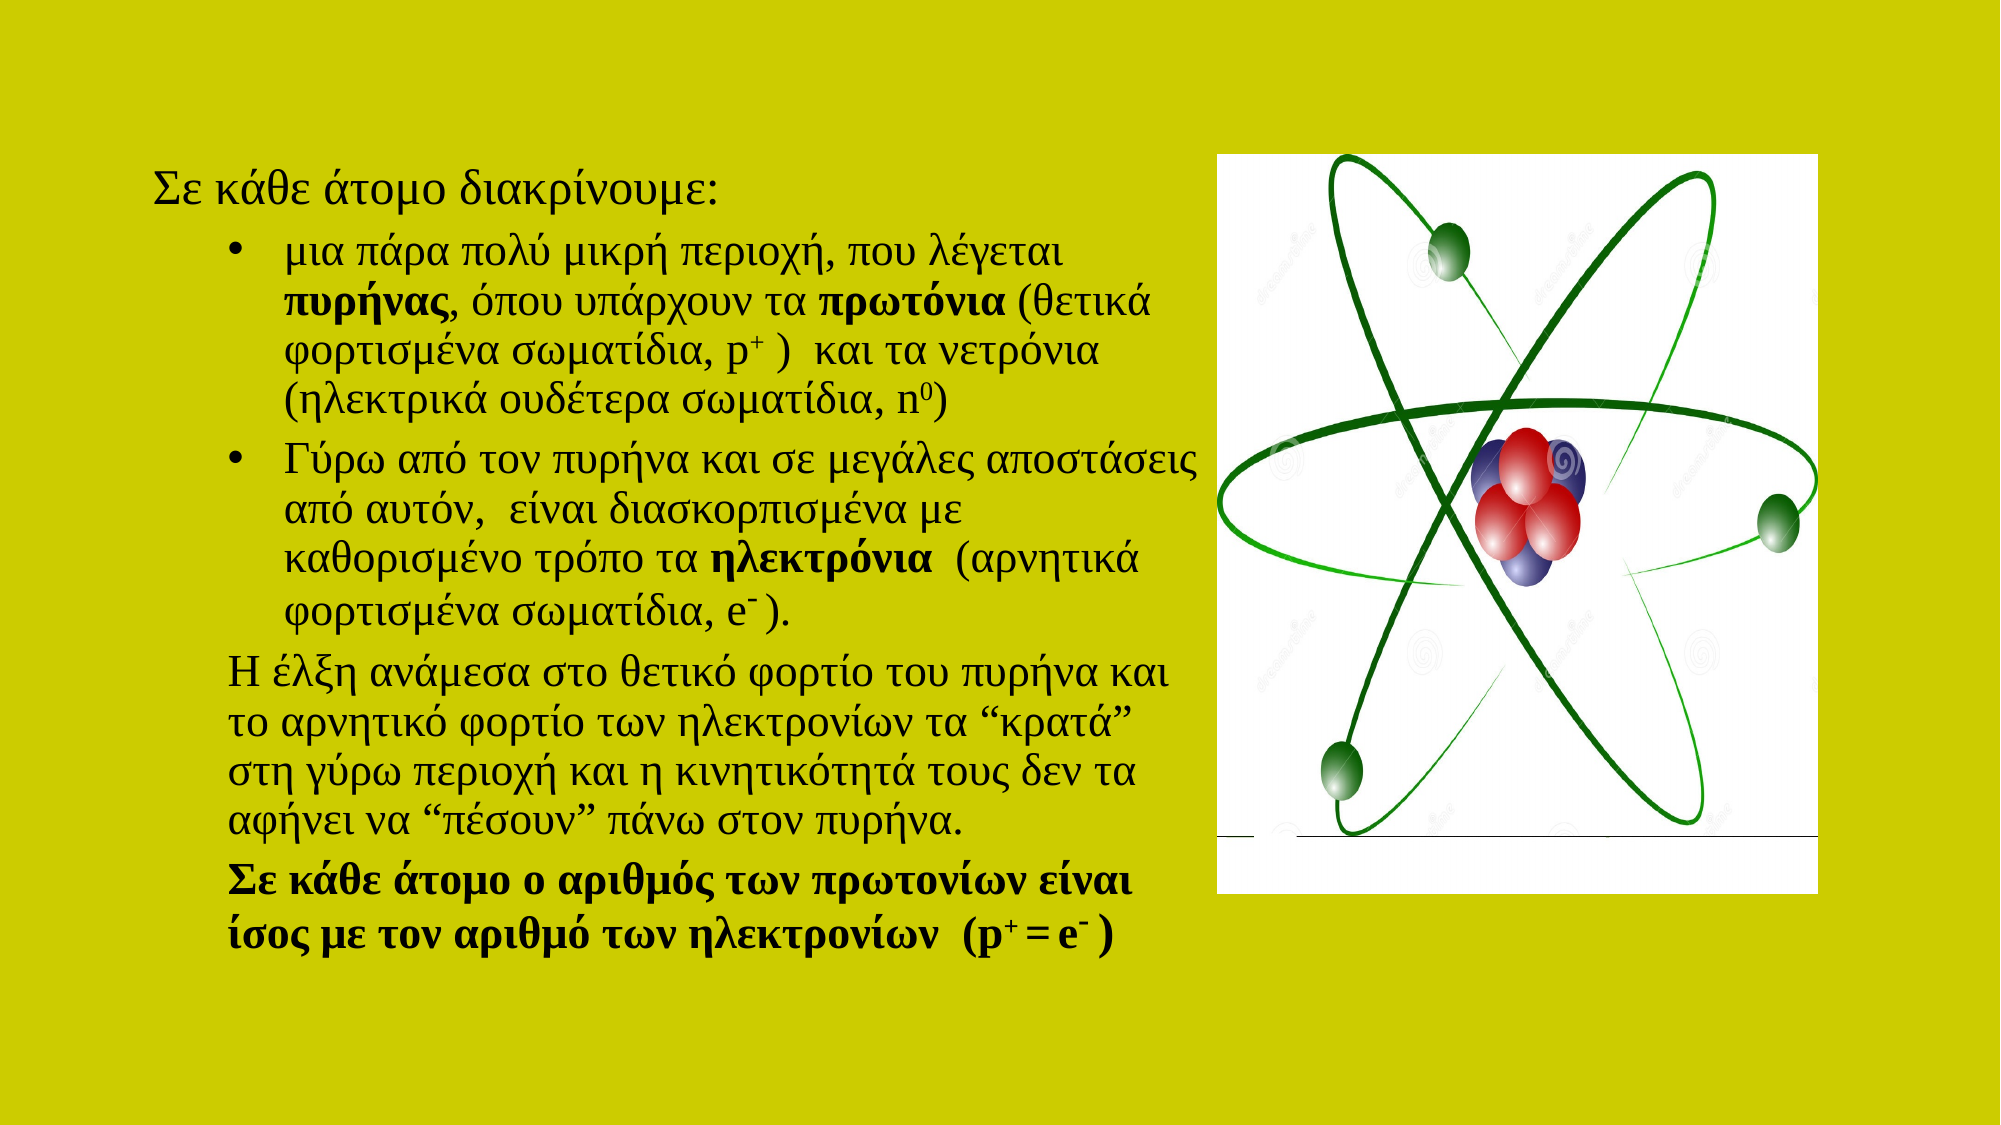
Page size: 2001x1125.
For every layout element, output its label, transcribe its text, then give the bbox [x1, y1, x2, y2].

list Σε κάθε άτομο διακρίνουμε: μια πάρα πολύ μικρή περιοχή, που λέγεται πυρήνας, όπου υπάρχουν τα πρωτόνια (θετικά φορτισμένα σωματίδια, p+ ) και τα νετρόνια (ηλεκτρικά ουδέτερα σωματίδια, n0) Γύρω από τον πυρήνα και σε μεγάλες αποστάσεις από αυτόν, είναι διασκορπισμένα με καθορισμένο τρόπο τα ηλεκτρόνια (αρνητικά φορτισμένα σωματίδια, e- ). Η έλξη ανάμεσα στο θετικό φορτίο του πυρήνα και το αρνητικό φορτίο των ηλεκτρονίων τα “κρατά” στη γύρω περιοχή και η κινητικότητά τους δεν τα αφήνει να “πέσουν” πάνω στον πυρήνα. Σε κάθε άτομο ο αριθμός των πρωτονίων είναι ίσος με τον αριθμό των ηλεκτρονίων (p+ = e- ) [137, 154, 1218, 1042]
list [1217, 154, 1818, 894]
